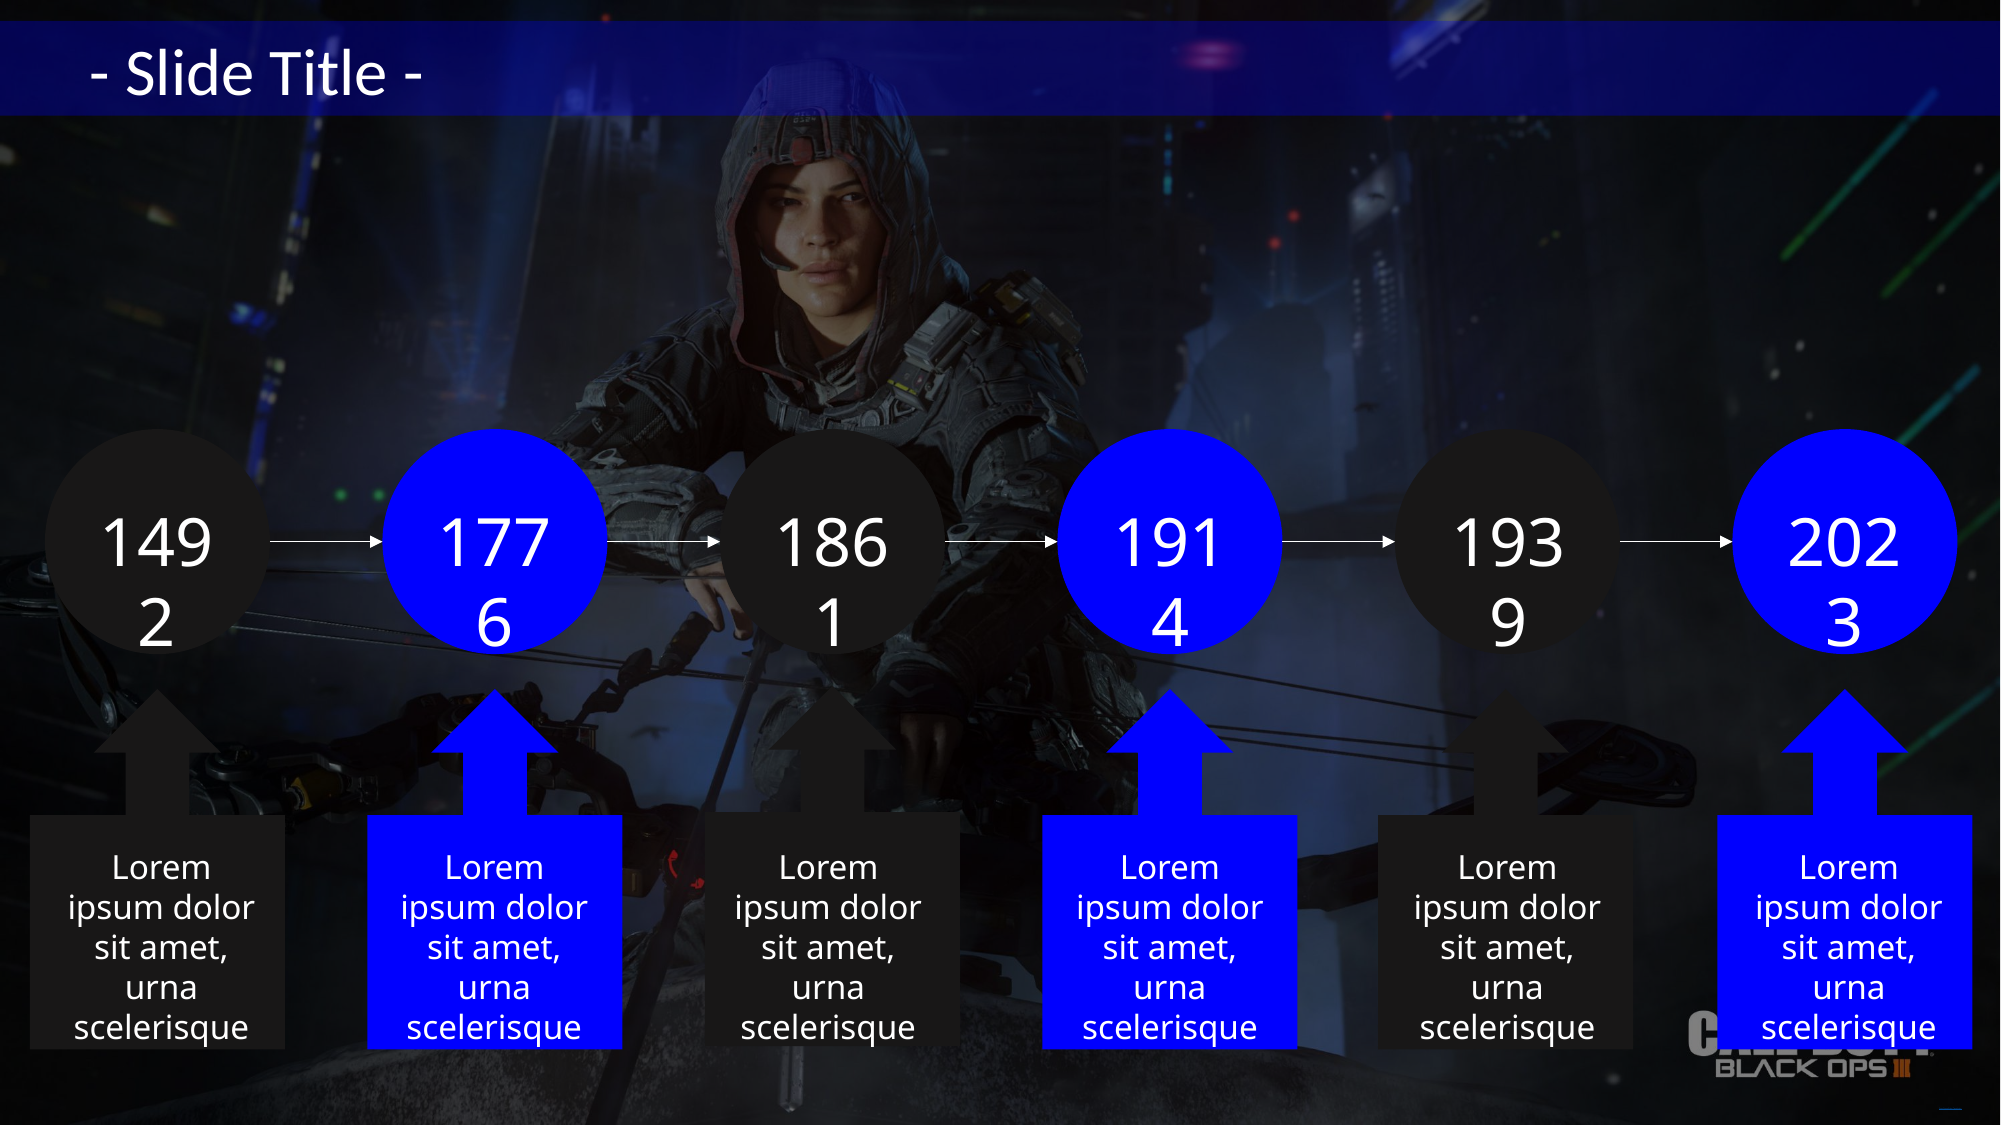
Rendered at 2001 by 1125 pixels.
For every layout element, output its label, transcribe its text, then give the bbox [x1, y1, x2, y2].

text_box - Slide Title - [0, 20, 2000, 116]
text_box Lorem ipsum dolor sit amet, urna scelerisque [1053, 838, 1287, 1054]
text_box 1861 [741, 491, 924, 667]
text_box [28, 687, 286, 1051]
text_box [718, 428, 946, 609]
text_box 1914 [1080, 491, 1262, 667]
text_box [0, 116, 2000, 1125]
text_box [1393, 428, 1621, 611]
text_box 1776 [404, 491, 586, 667]
text_box [381, 428, 609, 610]
text_box 2023 [1754, 491, 1936, 667]
text_box 1492 [65, 491, 248, 667]
text_box [366, 687, 624, 1051]
text_box Free PowerPoint Templates [1924, 1099, 1979, 1117]
text_box Lorem ipsum dolor sit amet, urna scelerisque [1390, 838, 1624, 1054]
text_box [1056, 428, 1284, 611]
text_box [1041, 687, 1299, 1051]
text_box [703, 684, 961, 1048]
text_box 1939 [1417, 491, 1599, 667]
text_box Lorem ipsum dolor sit amet, urna scelerisque [45, 839, 279, 1054]
text_box Lorem ipsum dolor sit amet, urna scelerisque [1732, 838, 1966, 1054]
text_box [0, 0, 2000, 20]
text_box [1716, 687, 1974, 1051]
text_box Lorem ipsum dolor sit amet, urna scelerisque [711, 838, 945, 1054]
text_box [1731, 428, 1959, 610]
text_box Lorem ipsum dolor sit amet, urna scelerisque [377, 838, 611, 1054]
text_box [1377, 687, 1635, 1051]
text_box [43, 428, 271, 611]
